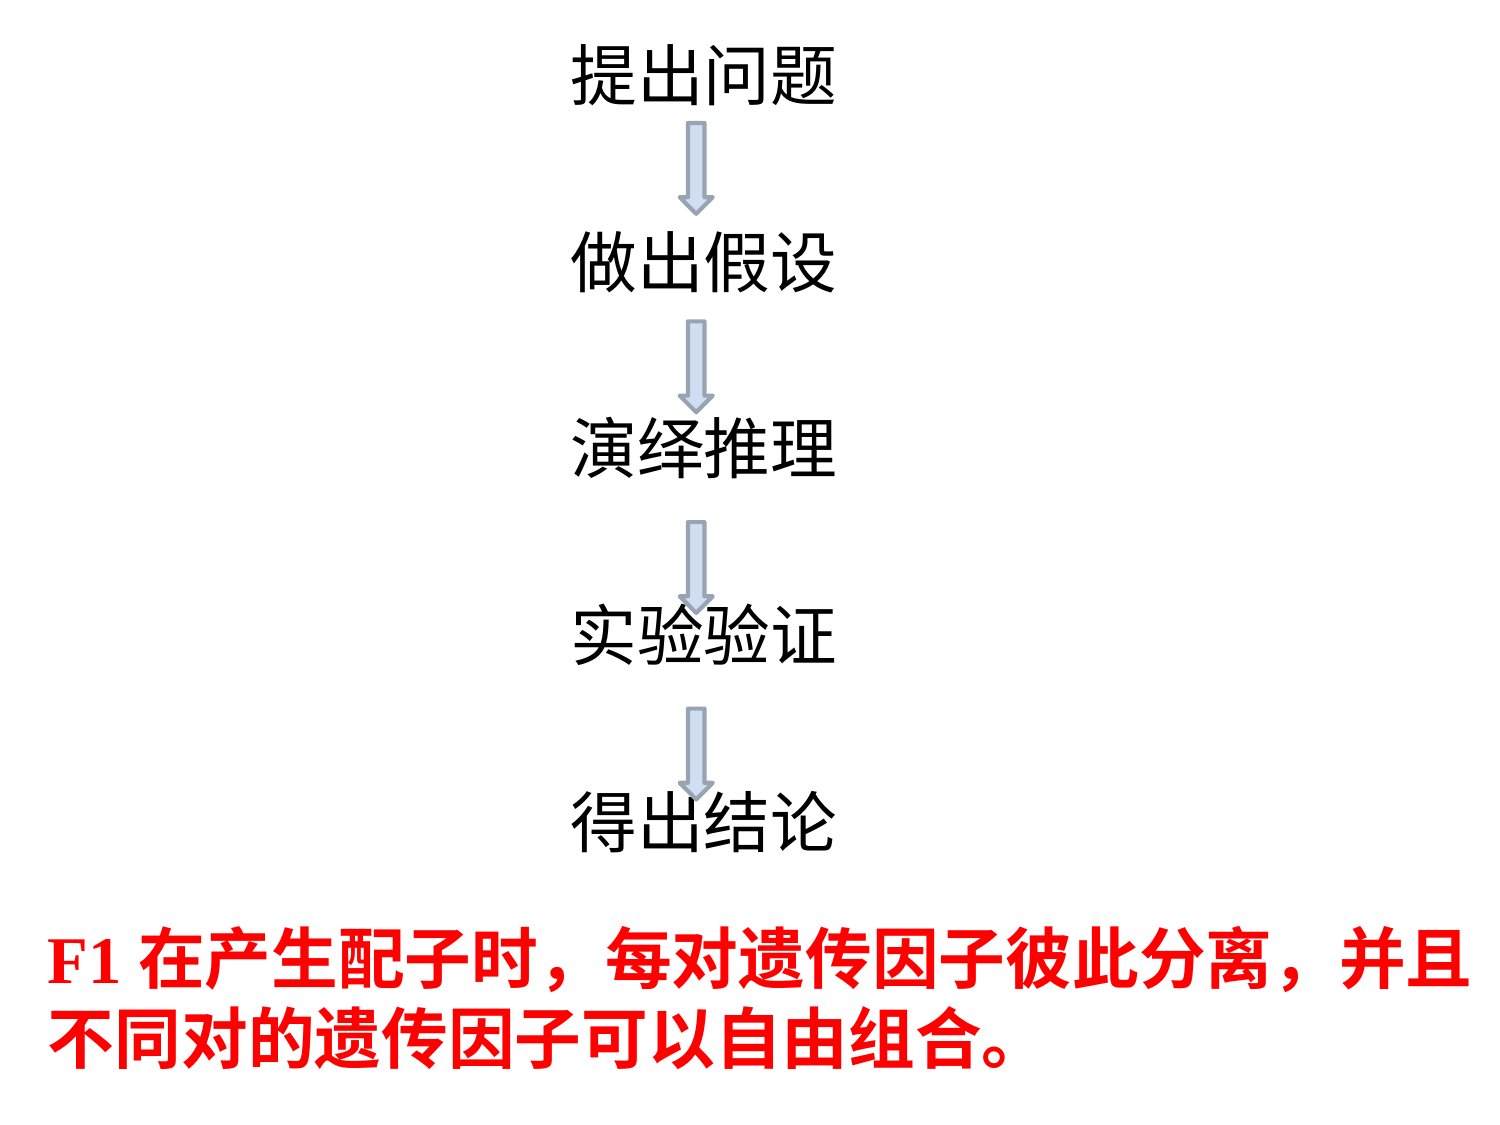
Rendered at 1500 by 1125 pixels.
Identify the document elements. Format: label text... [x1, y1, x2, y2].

text_box [677, 706, 715, 802]
text_box F1在产生配子时，每对遗传因子彼此分离，并且不同对的遗传因子可以自由组合。 [33, 909, 1500, 1085]
text_box [677, 319, 715, 415]
text_box [677, 520, 715, 616]
text_box [677, 120, 715, 216]
list 提出问题 做出假设 演绎推理 实验验证 得出结论 [555, 26, 1500, 770]
